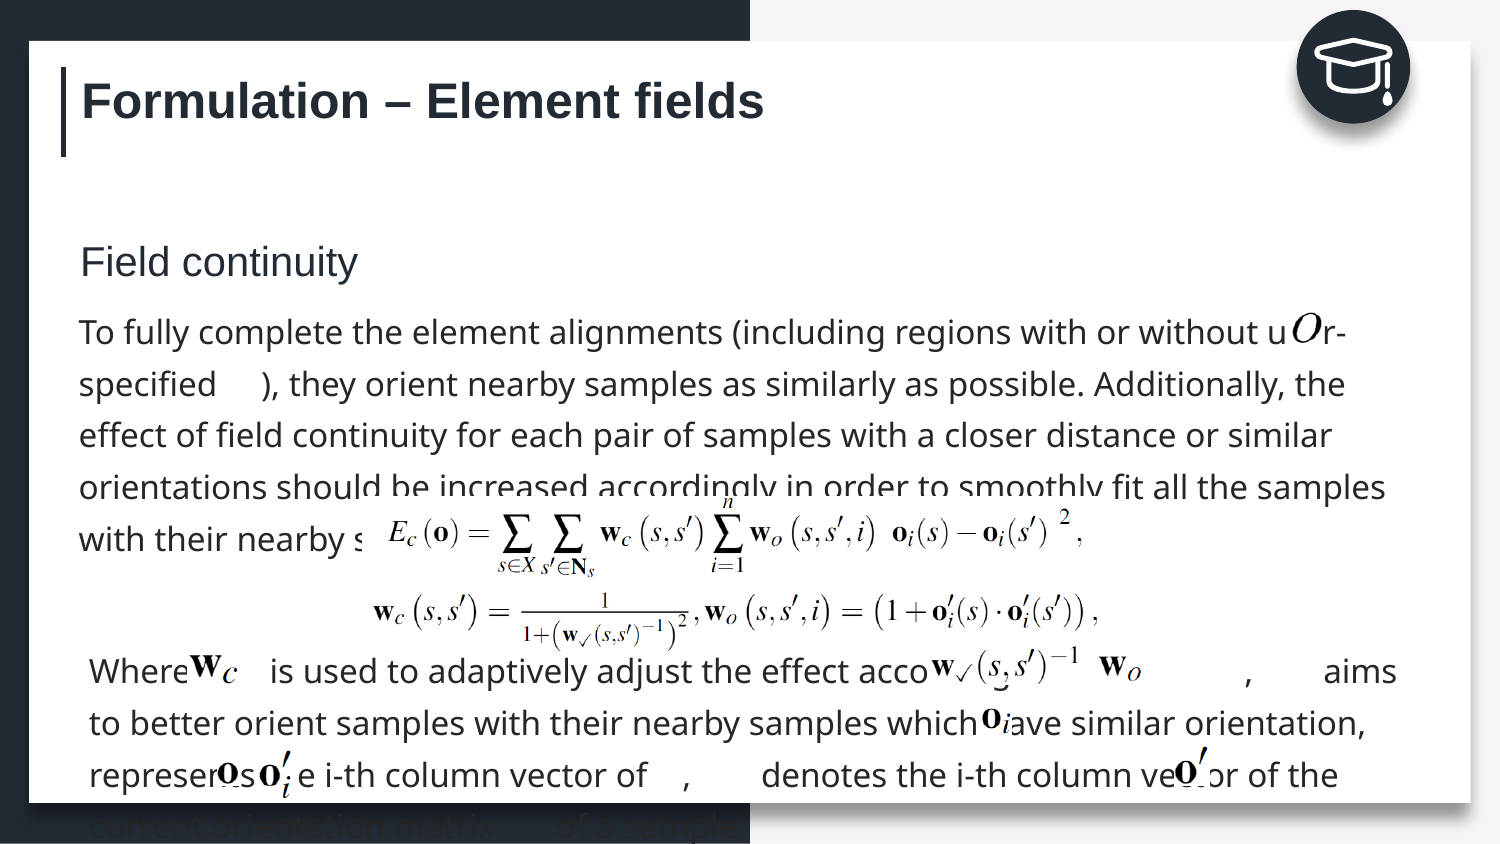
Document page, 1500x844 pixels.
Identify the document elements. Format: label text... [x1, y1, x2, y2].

picture [1174, 743, 1210, 786]
text_box Field continuity [65, 227, 374, 291]
picture [362, 495, 1099, 685]
text_box Where is used to adaptively adjust the effect according to , aims to better orient samples with their nearby samples which have similar orientation, represents the i-th column vector of , denotes the i-th column vector of the current orientation matrix of a sample [74, 630, 1448, 844]
text_box Formulation – Element fields [66, 61, 781, 137]
picture [979, 706, 1012, 737]
picture [257, 747, 297, 799]
picture [1289, 310, 1322, 345]
picture [1098, 653, 1143, 684]
picture [217, 760, 239, 786]
picture [187, 651, 239, 685]
text_box To fully complete the element alignments (including regions with or without user-specified ), they orient nearby samples as similarly as possible. Additionally, the effect of field continuity for each pair of samples with a closer distance or similar orientations should be increased accordingly in order to smoothly fit all the samples with their nearby samples. [63, 291, 1448, 566]
